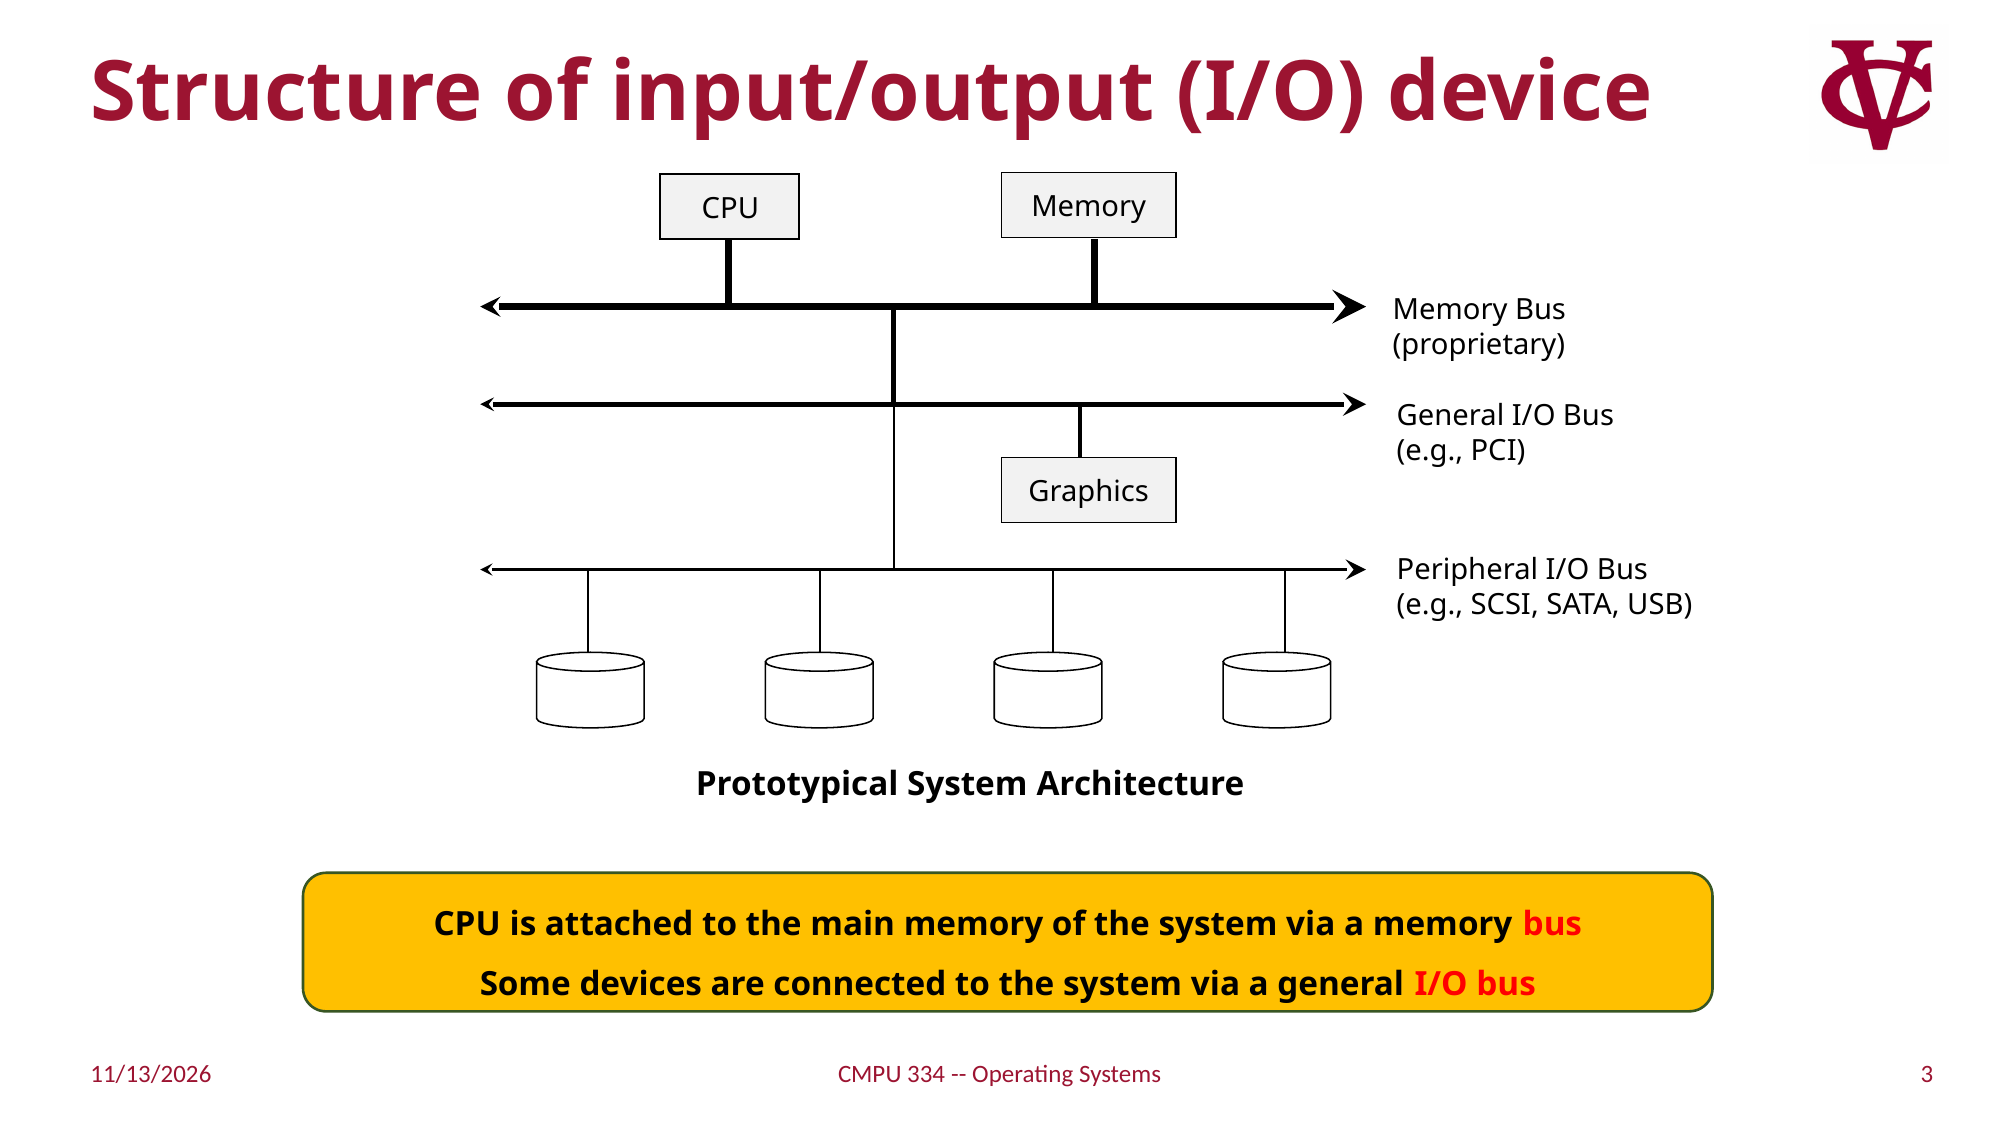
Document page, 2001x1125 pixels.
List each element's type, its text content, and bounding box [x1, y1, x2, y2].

text_box Graphics [1000, 456, 1177, 524]
text_box Prototypical System Architecture [681, 754, 1264, 810]
text_box Memory Bus (proprietary) [1377, 282, 1618, 368]
footer CMPU 334 -- Operating Systems [662, 1042, 1338, 1103]
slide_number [75, 1042, 640, 1103]
text_box [1221, 650, 1333, 730]
text_box [763, 650, 875, 730]
title Structure of input/output (I/O) device [75, 37, 1793, 151]
text_box CPU [659, 173, 801, 241]
text_box CPU is attached to the main memory of the system via a memory bus Some devices are connected to the system via a general I/O bus [301, 871, 1715, 1013]
text_box General I/O Bus (e.g., PCI) [1381, 389, 1654, 474]
text_box Memory [1000, 171, 1177, 239]
text_box [992, 650, 1104, 730]
text_box Peripheral I/O Bus (e.g., SCSI, SATA, USB) [1381, 542, 1713, 628]
slide_number 3 [1384, 1042, 1949, 1103]
table_cell SATA [997, 654, 1099, 669]
table_cell SCSI [540, 654, 641, 669]
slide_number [1226, 654, 1328, 669]
text_box [534, 650, 646, 730]
picture [1809, 24, 1949, 164]
text_box Disk Drive Specs: SCSI Versus SATA [768, 654, 870, 669]
